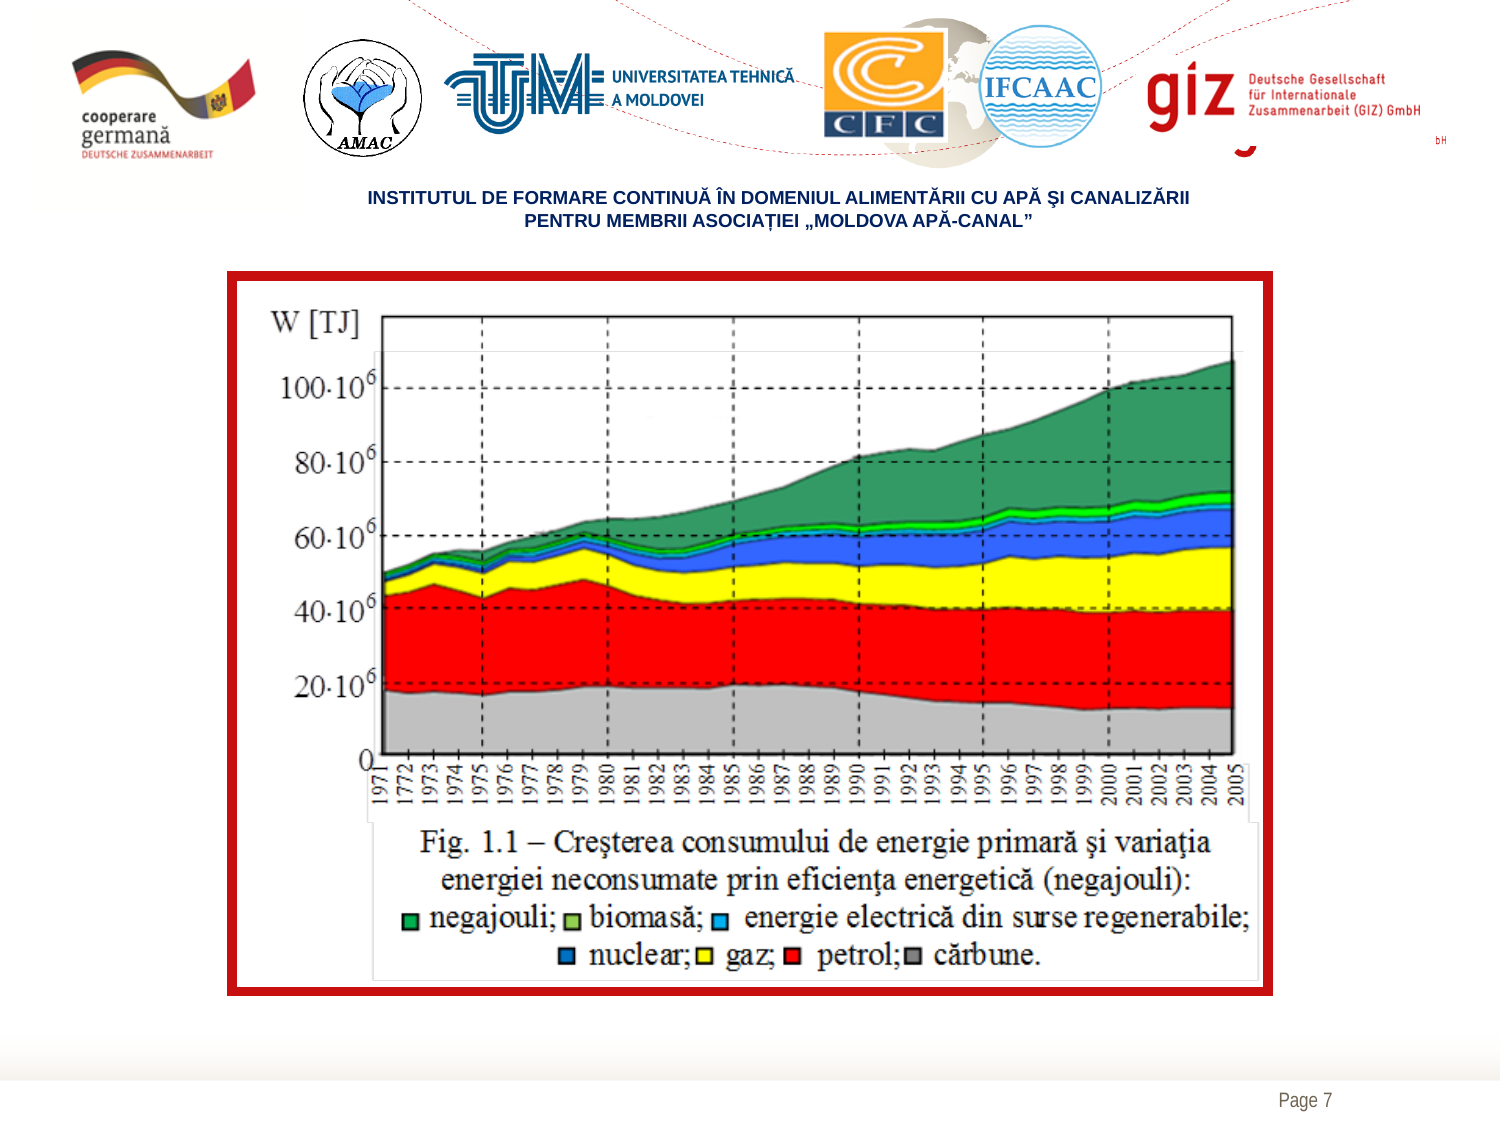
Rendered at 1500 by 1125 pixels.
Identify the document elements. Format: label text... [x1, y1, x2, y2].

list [236, 280, 1264, 987]
text_box INSTITUTUL DE FORMARE CONTINUĂ ÎN DOMENIUL ALIMENTĂRII CU APĂ ŞI CANALIZĂRII PENTRU MEMBRII ASOCIAȚIEI „MOLDOVA APĂ-CANAL” [190, 128, 1366, 239]
picture [0, 959, 1500, 1081]
picture [0, 0, 1500, 213]
